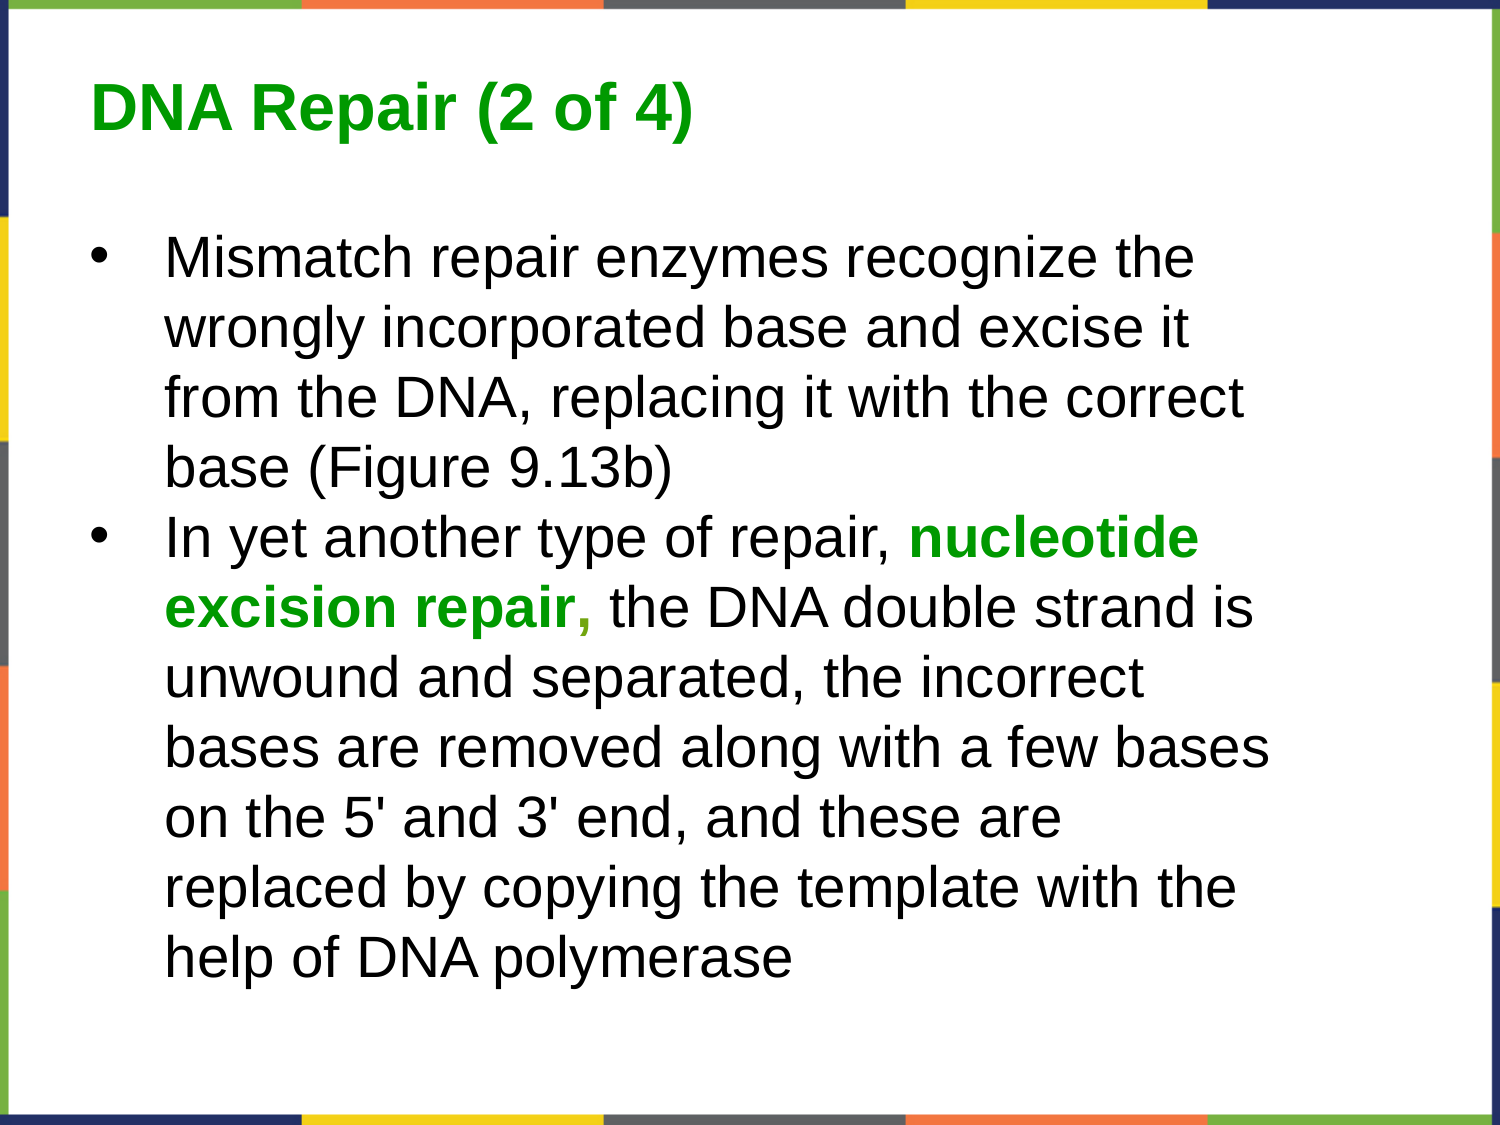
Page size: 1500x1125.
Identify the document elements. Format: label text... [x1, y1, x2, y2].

text_box Mismatch repair enzymes recognize the wrongly incorporated base and excise it from the DNA, replacing it with the correct base (Figure 9.13b) In yet another type of repair, nucleotide excision repair, the DNA double strand is unwound and separated, the incorrect bases are removed along with a few bases on the 5' and 3' end, and these are replaced by copying the template with the help of DNA polymerase [75, 212, 1299, 997]
picture [0, 0, 1500, 1125]
list DNA Repair (2 of 4) [75, 56, 955, 163]
